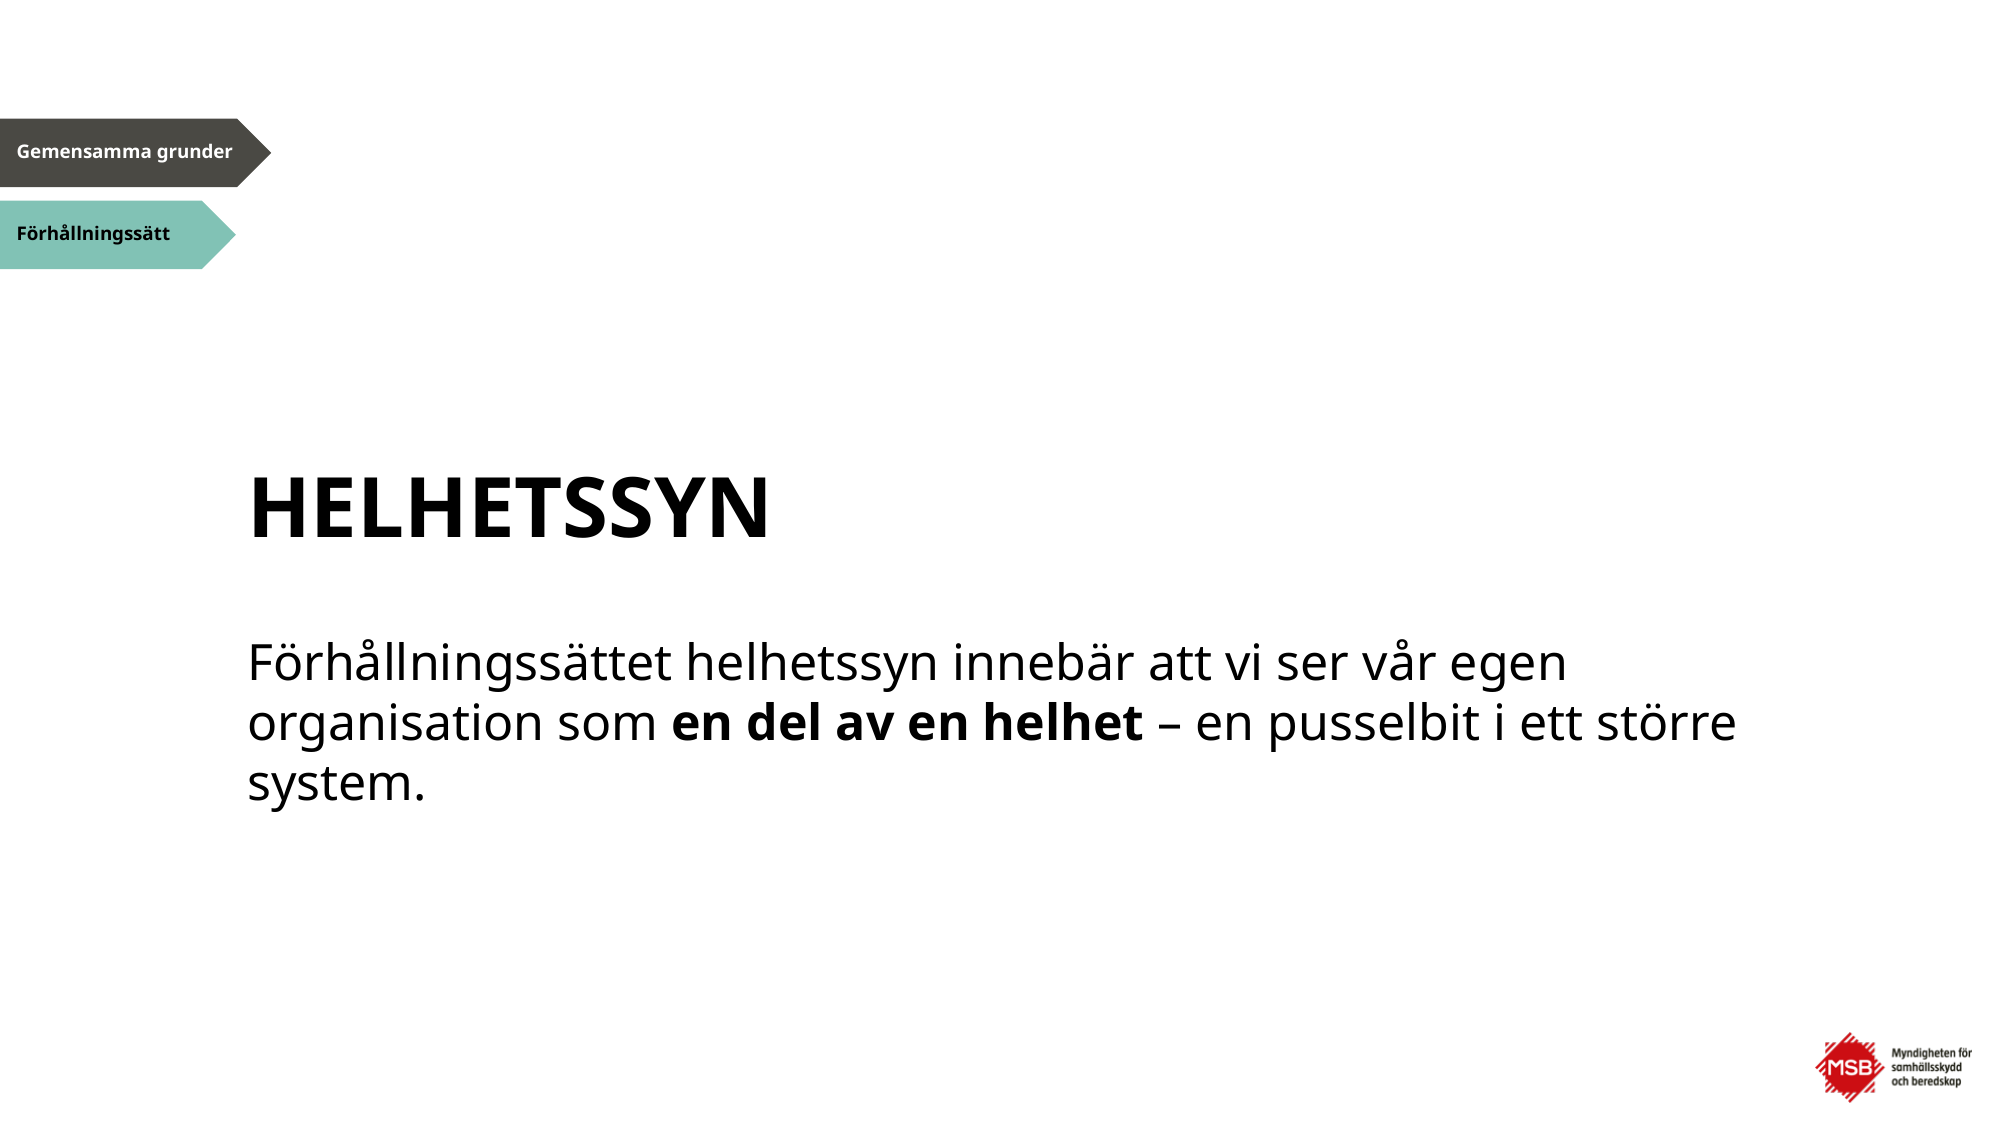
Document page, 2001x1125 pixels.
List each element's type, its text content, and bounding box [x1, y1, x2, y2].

picture [1815, 1032, 1972, 1103]
title HELHETSSYN [232, 353, 1699, 563]
text_box Förhållningssättet helhetssyn innebär att vi ser vår egen organisation som en del av en helhet – en pusselbit i ett större system. [232, 623, 1827, 819]
